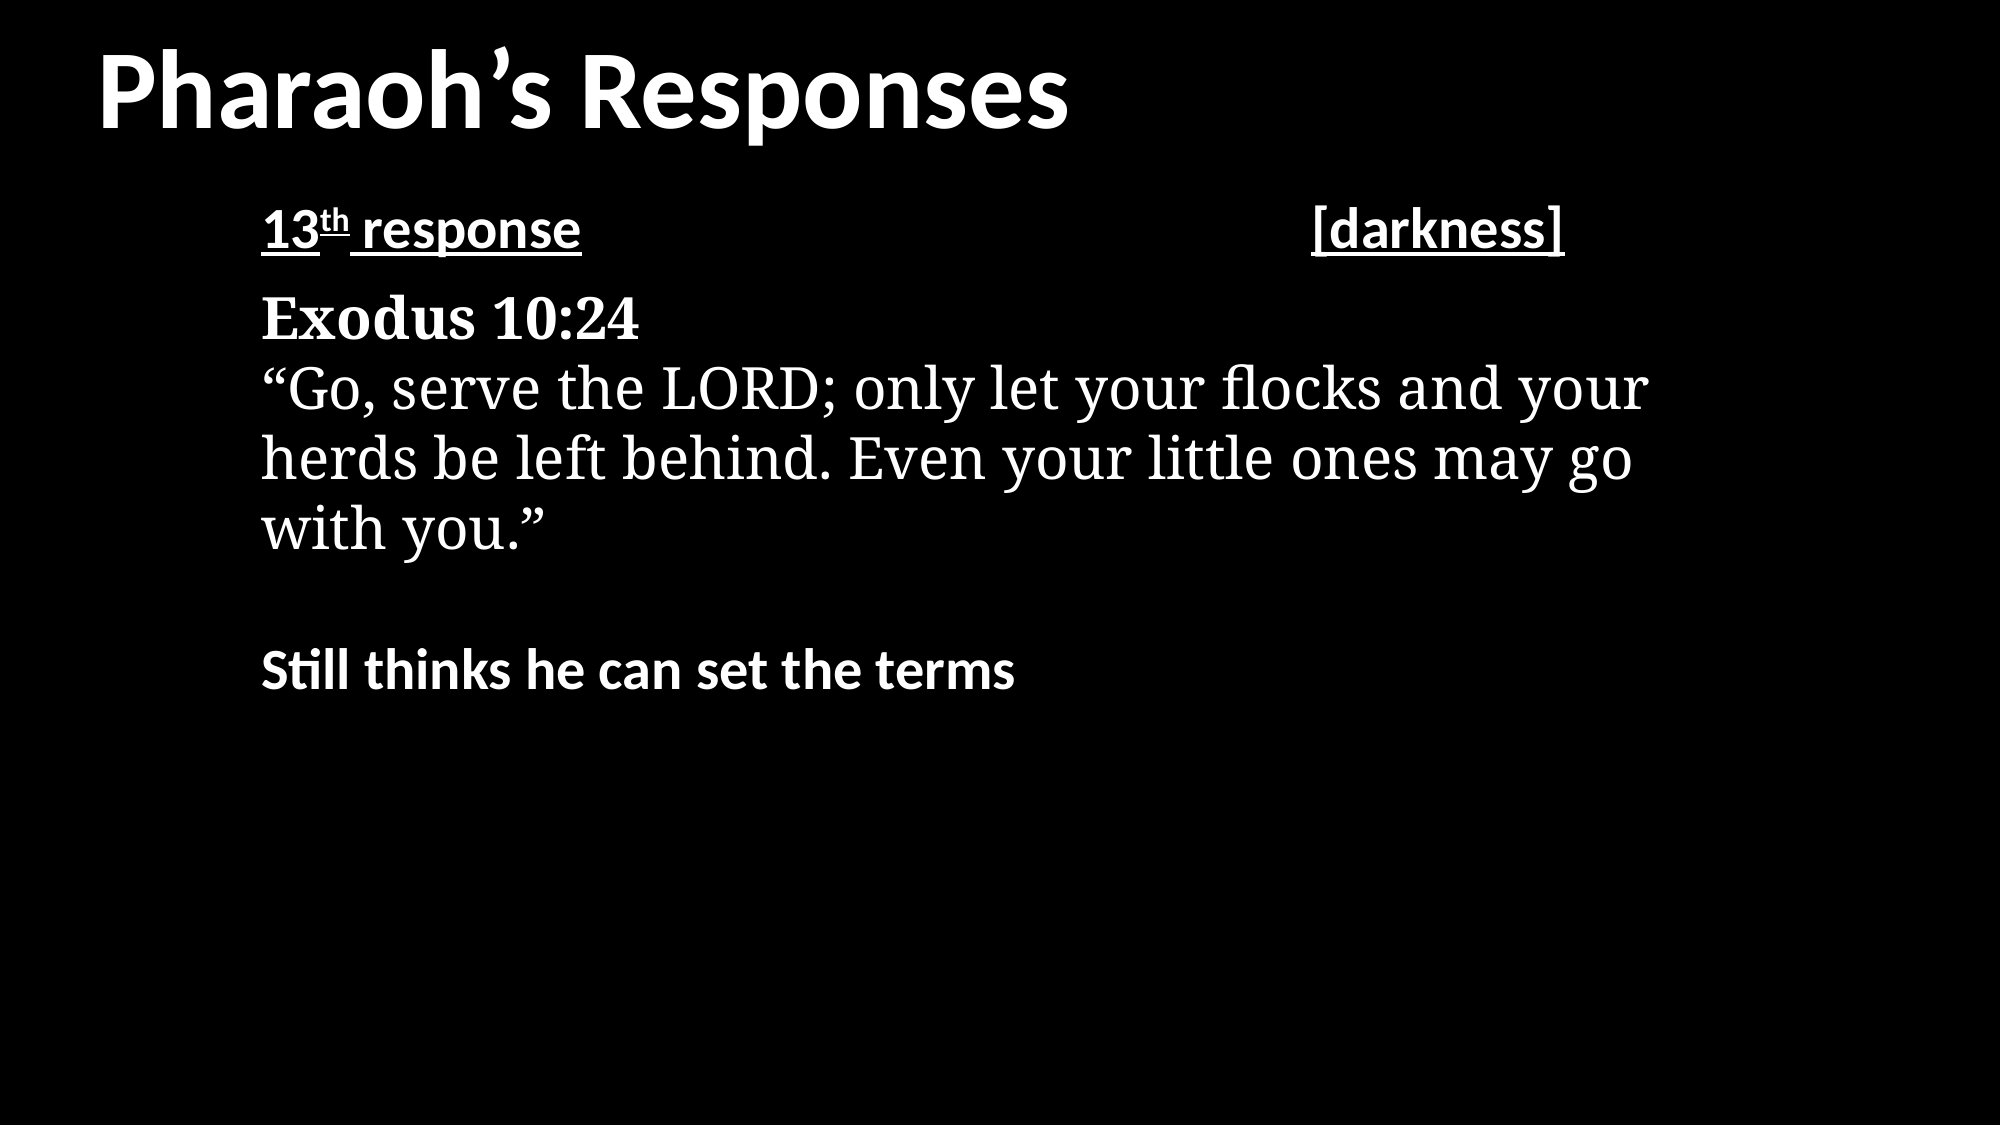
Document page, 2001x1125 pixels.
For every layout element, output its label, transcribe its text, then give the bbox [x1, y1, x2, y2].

text_box Pharaoh’s Responses [13, 8, 1156, 159]
text_box Exodus 10:24 “Go, serve the Lord; only let your flocks and your herds be left behind. Even your little ones may go with you.” Still thinks he can set the terms [246, 273, 1751, 709]
text_box 13th response [darkness] [246, 183, 1959, 268]
